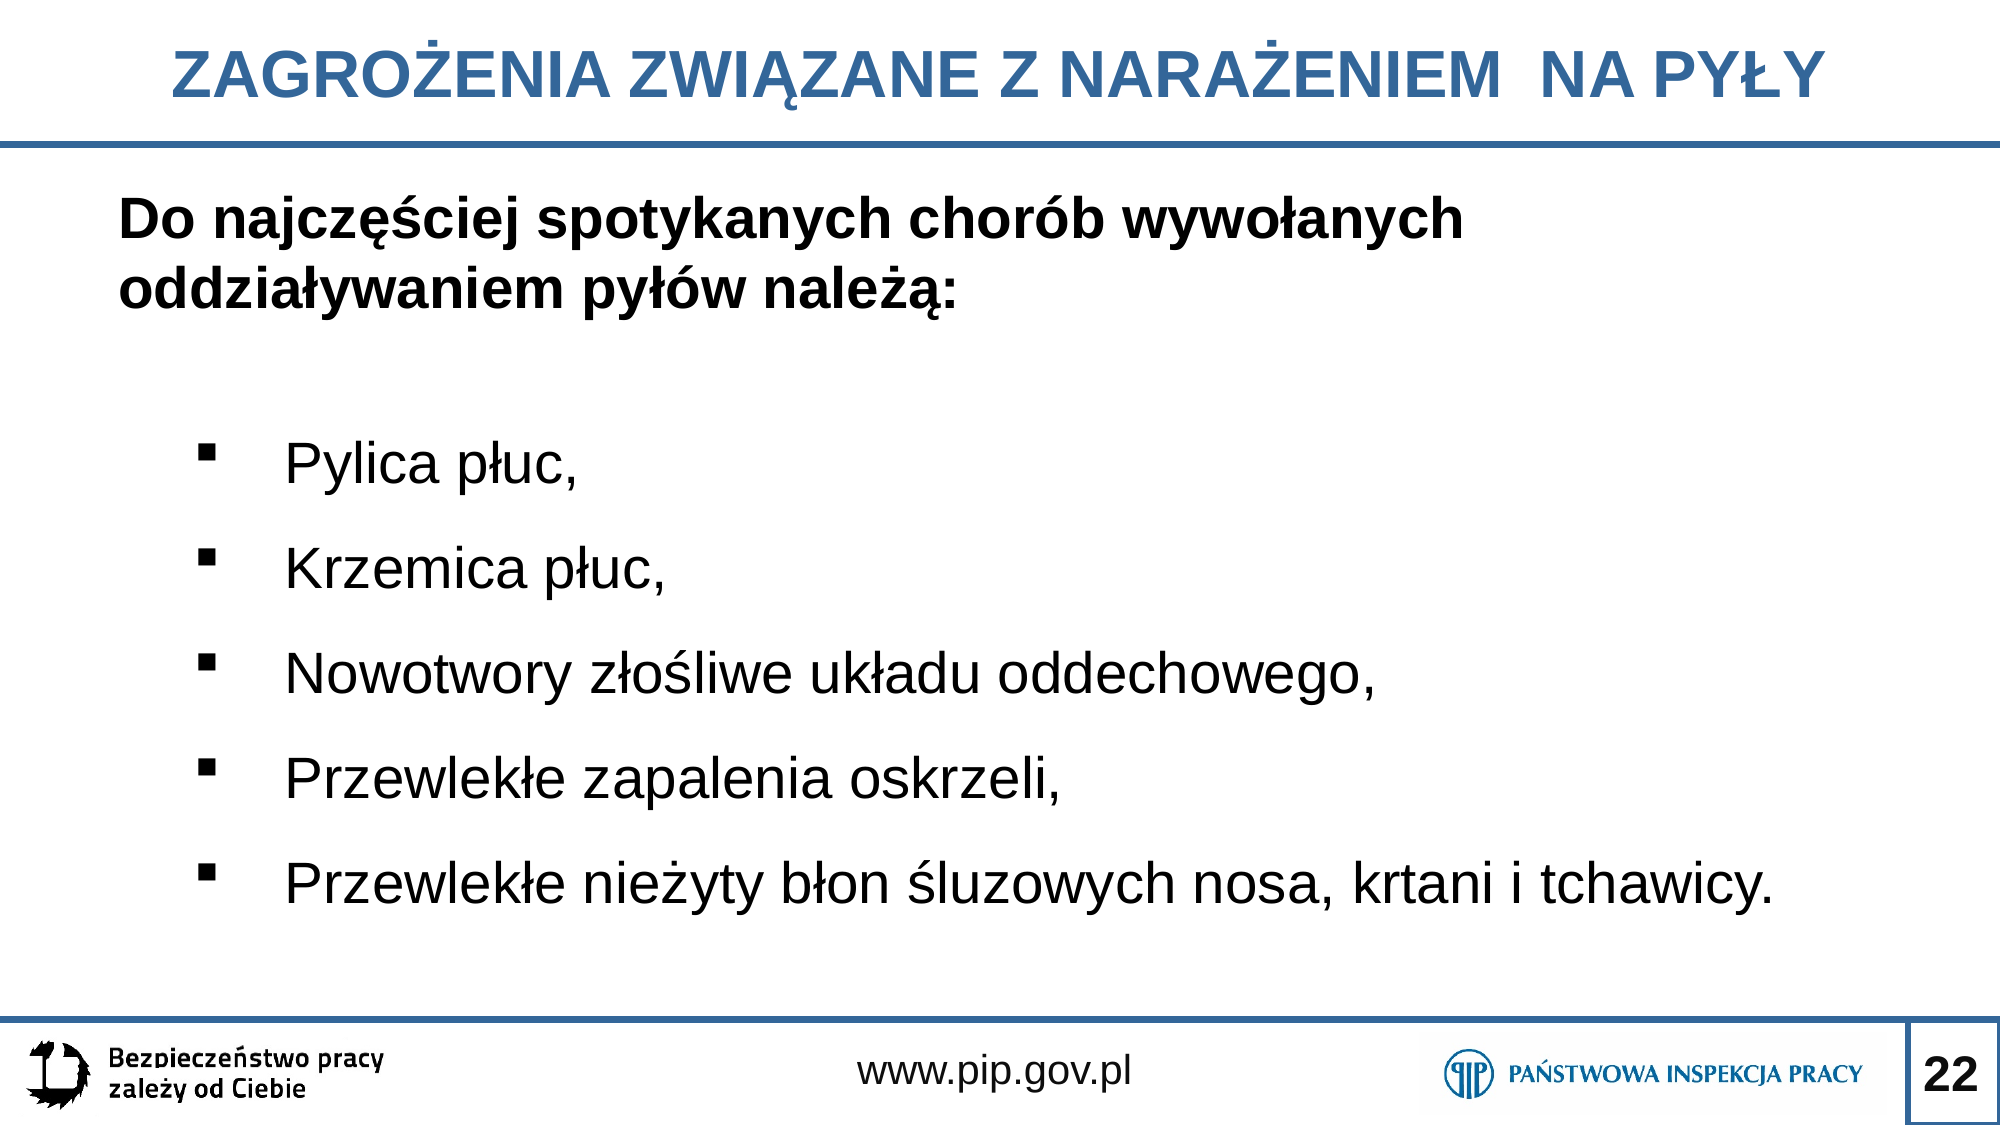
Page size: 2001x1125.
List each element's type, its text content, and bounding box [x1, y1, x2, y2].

picture [14, 1029, 99, 1117]
text_box Do najczęściej spotykanych chorób wywołanych oddziaływaniem pyłów należą: Pylica płuc, Krzemica płuc, Nowotwory złośliwe układu oddechowego, Przewlekłe zapalenia oskrzeli, Przewlekłe nieżyty błon śluzowych nosa, krtani i tchawicy. [103, 172, 1931, 923]
text_box www.pip.gov.pl [657, 1035, 1332, 1101]
picture [1419, 1032, 1887, 1115]
text_box [1907, 1020, 2000, 1125]
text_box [103, 1037, 388, 1110]
text_box ZAGROŻENIA ZWIĄZANE Z NARAŻENIEM NA PYŁY [0, 23, 2000, 118]
